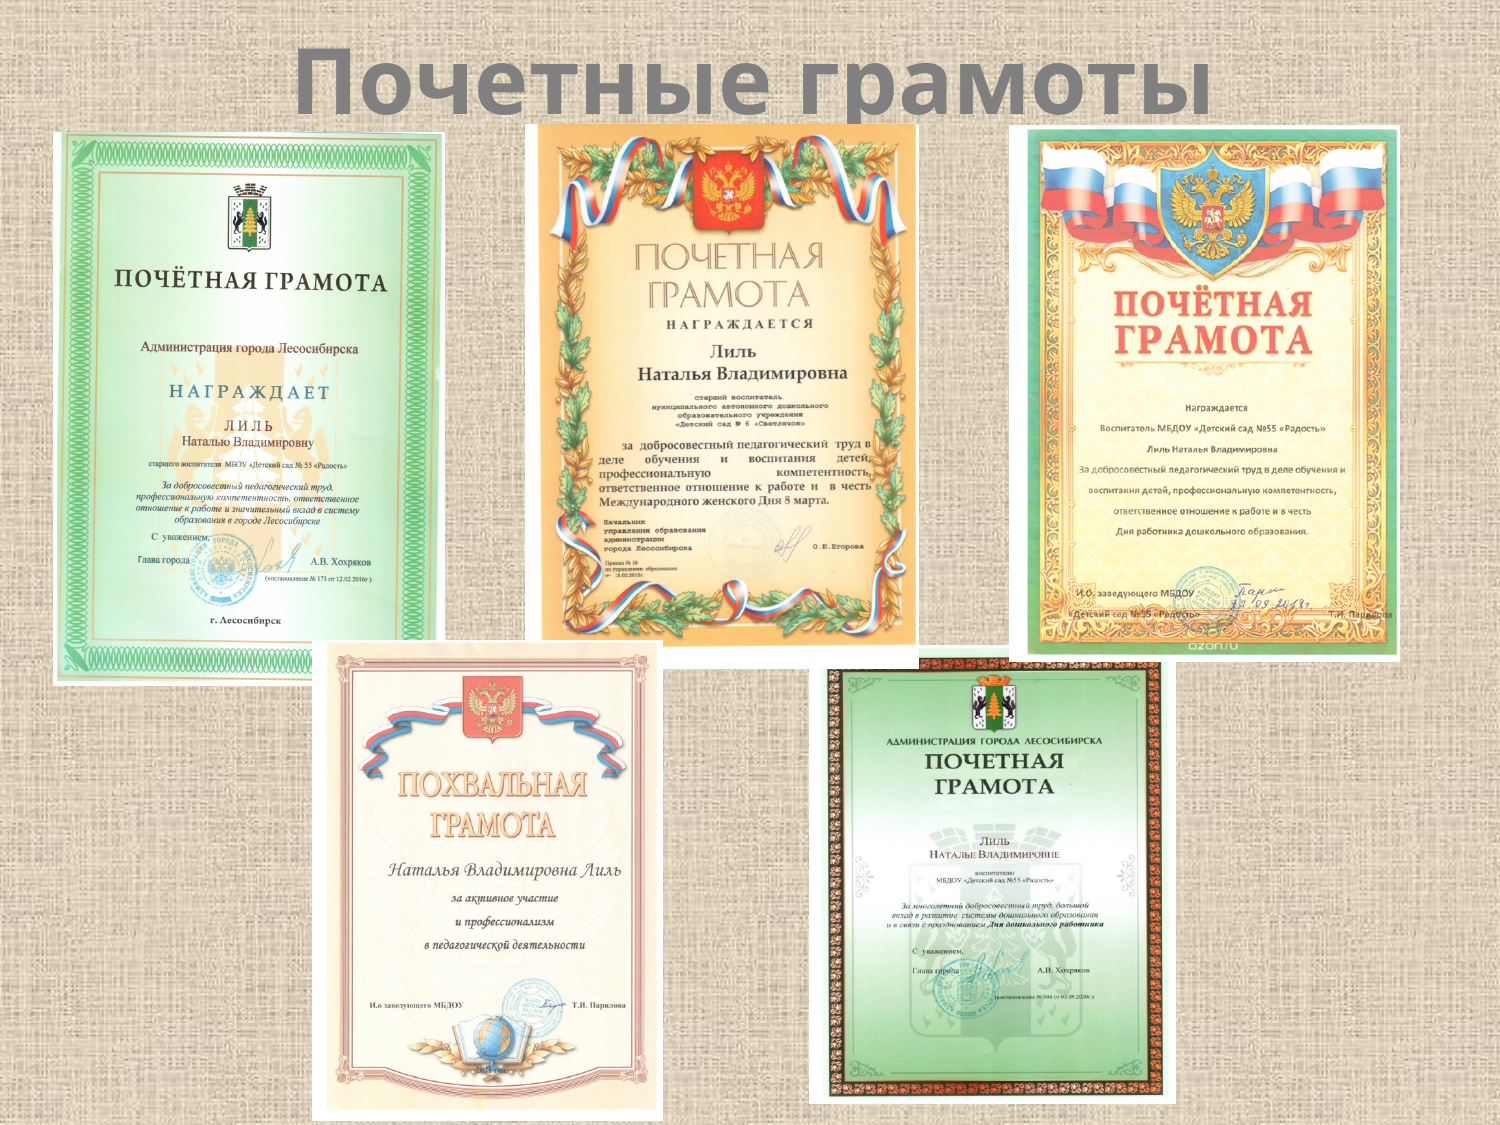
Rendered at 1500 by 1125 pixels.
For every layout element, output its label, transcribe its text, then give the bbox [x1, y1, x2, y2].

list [808, 644, 1177, 1105]
title Почетные грамоты [78, 0, 1429, 172]
picture [0, 0, 1500, 1125]
